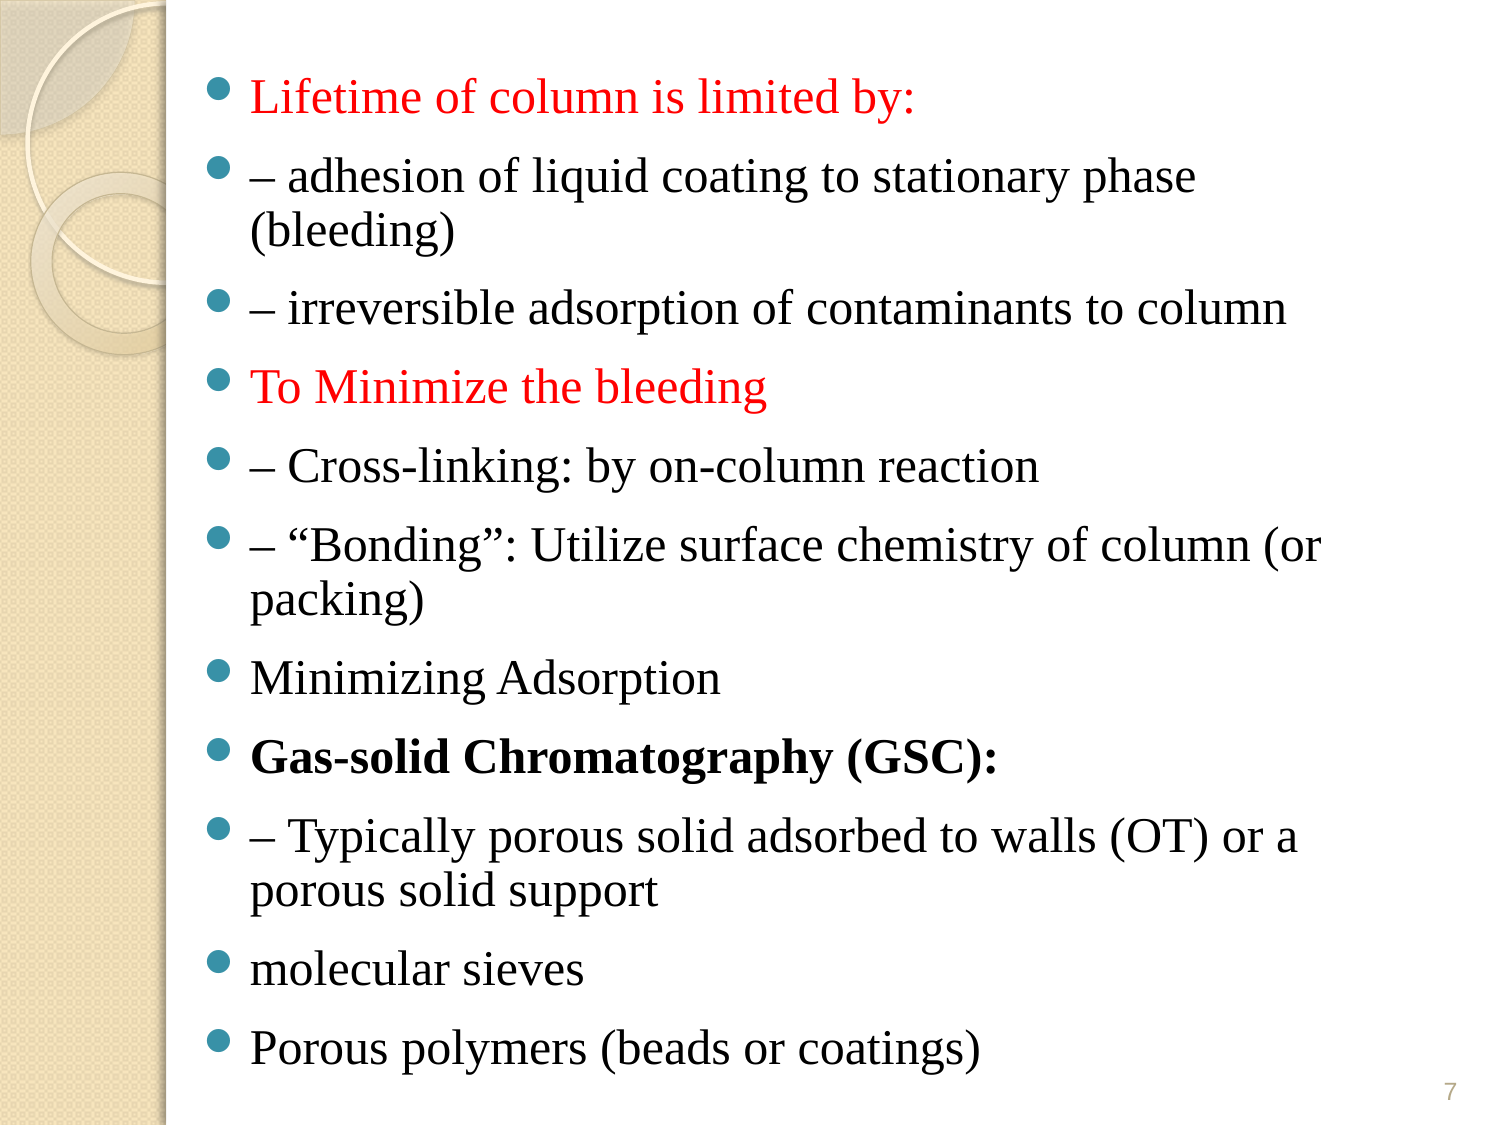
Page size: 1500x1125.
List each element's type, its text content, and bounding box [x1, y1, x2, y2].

list Lifetime of column is limited by: – adhesion of liquid coating to stationary phase (bleeding) – irreversible adsorption of contaminants to column To Minimize the bleeding – Cross-linking: by on-column reaction – “Bonding”: Utilize surface chemistry of column (or packing) Minimizing Adsorption Gas-solid Chromatography (GSC): – Typically porous solid adsorbed to walls (OT) or a porous solid support molecular sieves Porous polymers (beads or coatings) [174, 62, 1413, 1063]
slide_number 7 [1413, 1034, 1488, 1113]
